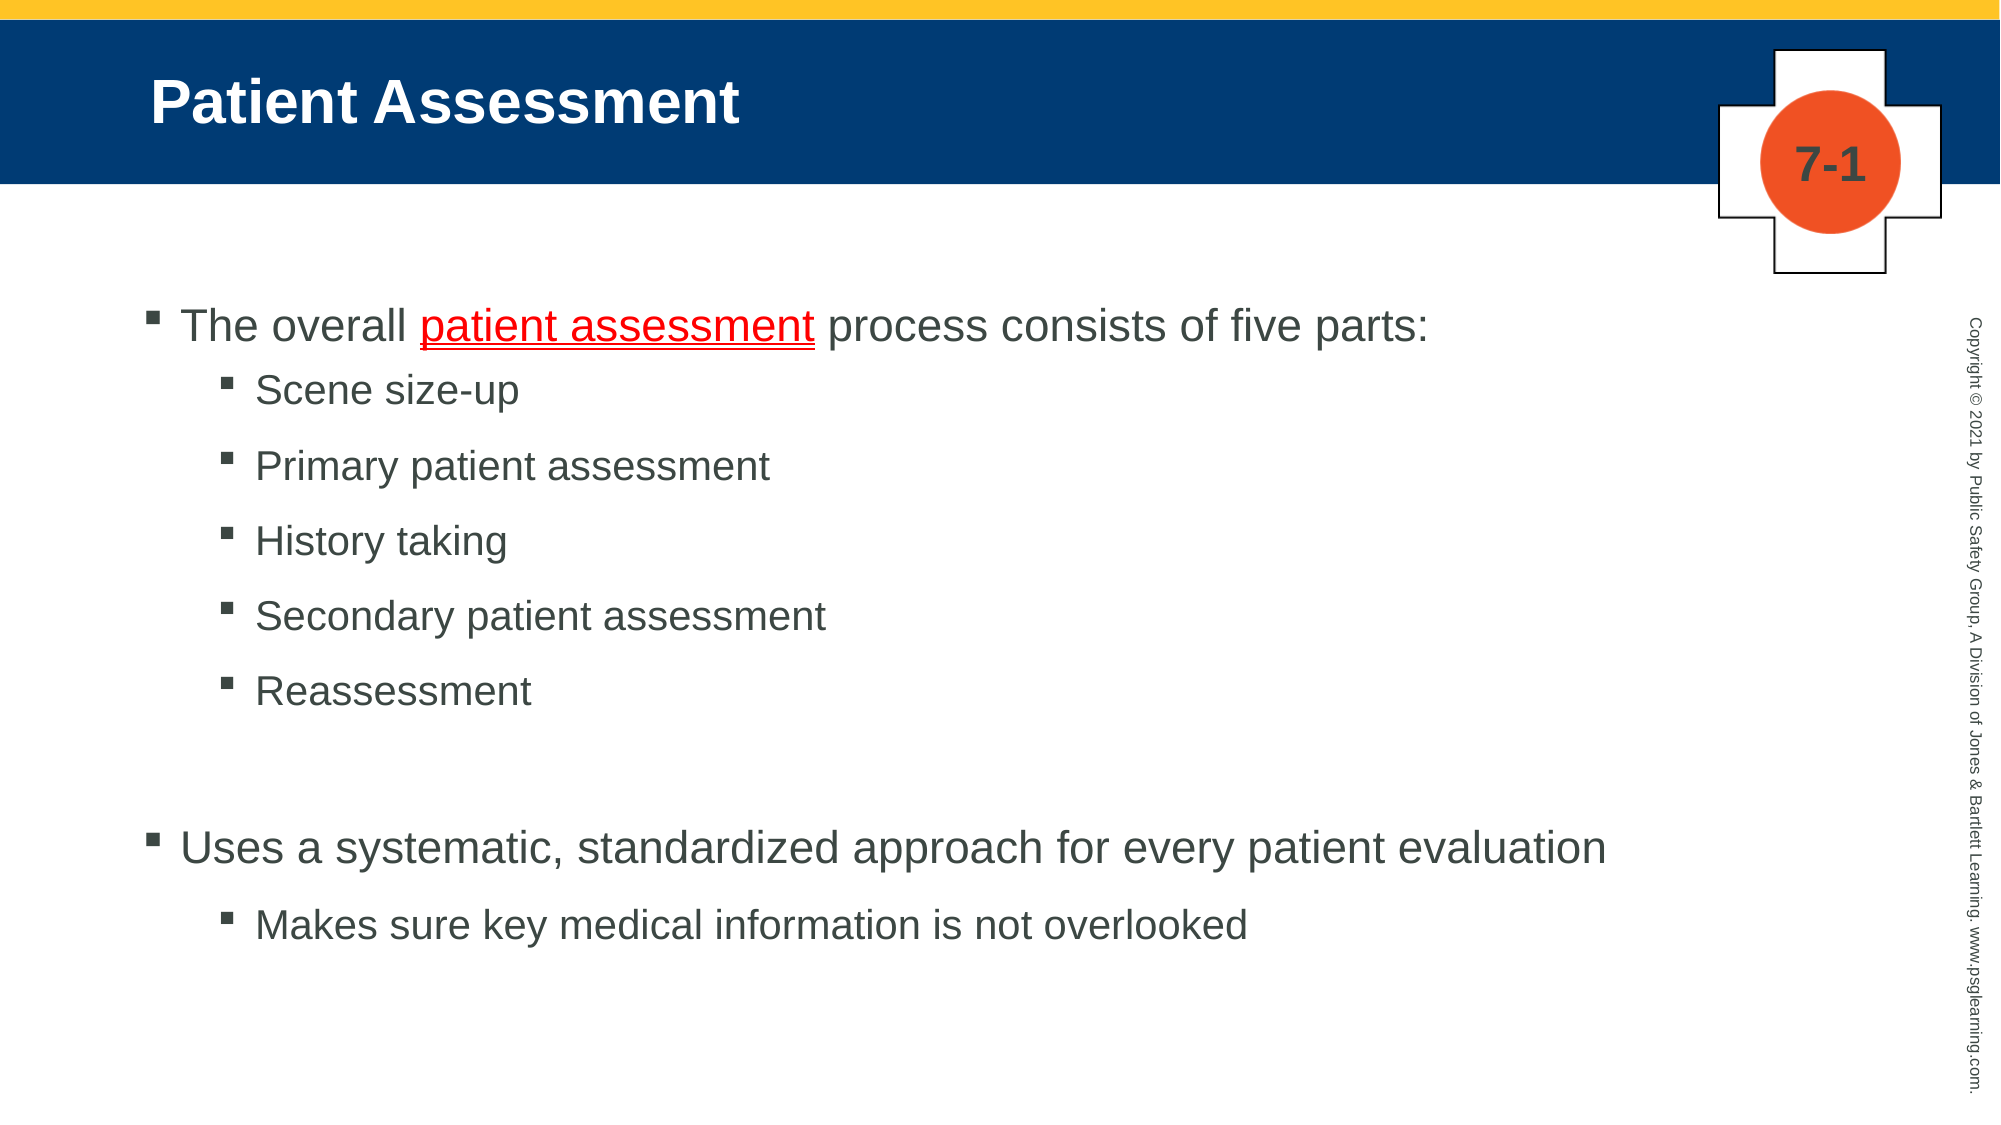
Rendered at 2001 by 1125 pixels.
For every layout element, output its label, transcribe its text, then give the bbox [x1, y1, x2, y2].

picture [1718, 49, 1942, 274]
title Patient Assessment [0, 19, 2000, 185]
list The overall patient assessment process consists of five parts: Scene size-up Primary patient assessment History taking Secondary patient assessment Reassessment Uses a systematic, standardized approach for every patient evaluation Makes sure key medical information is not overlooked [127, 288, 1743, 1009]
